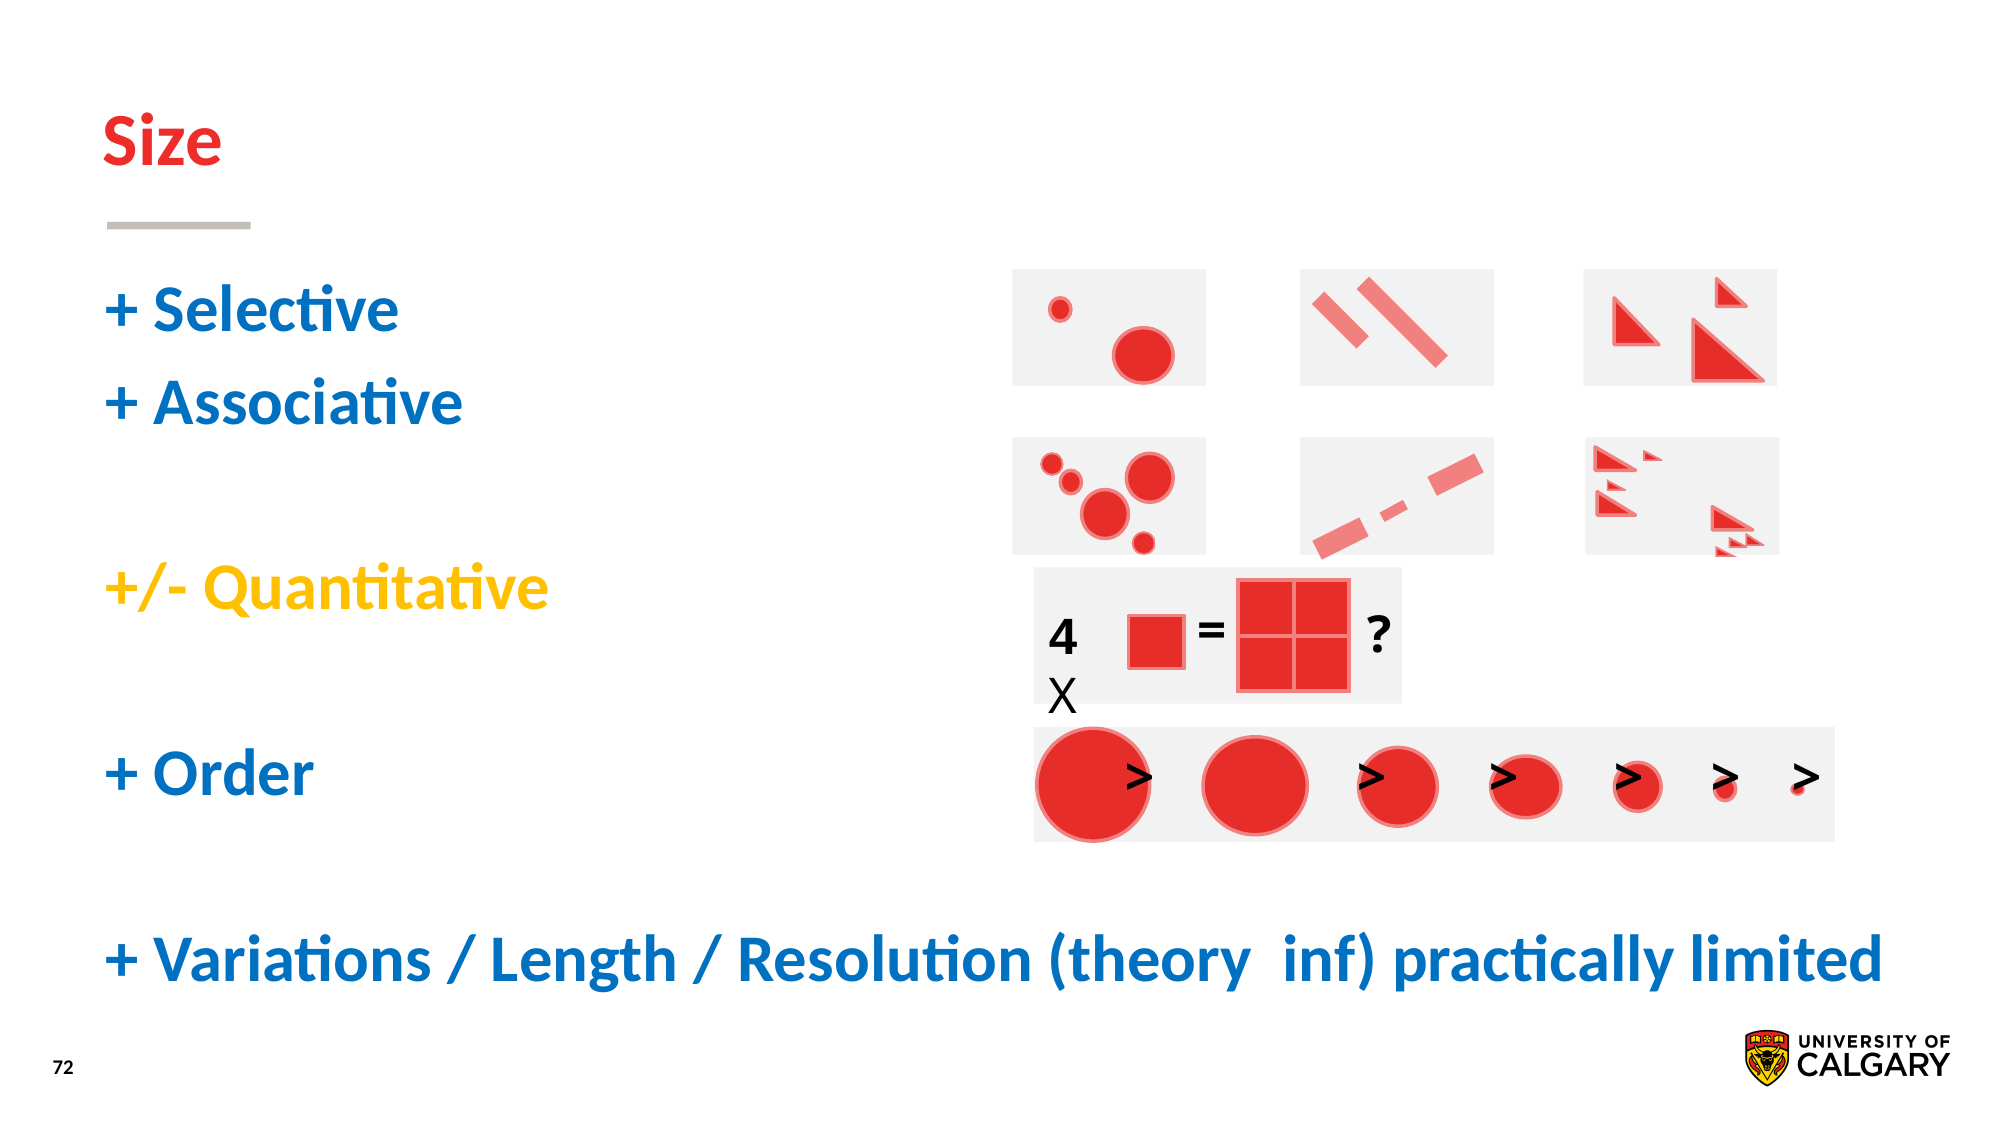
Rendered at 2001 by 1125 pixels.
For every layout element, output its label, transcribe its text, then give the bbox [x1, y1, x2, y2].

text_box [1049, 297, 1071, 322]
text_box [1040, 452, 1082, 494]
text_box [1081, 489, 1129, 539]
table_cell [1240, 638, 1292, 689]
text_box [1033, 567, 1403, 704]
text_box [1623, 806, 1653, 812]
text_box [1606, 479, 1626, 491]
text_box [1498, 806, 1554, 818]
text_box [1712, 506, 1753, 530]
text_box [1716, 278, 1747, 307]
text_box [1040, 806, 1146, 842]
text_box [1597, 491, 1636, 516]
table_header [1240, 582, 1292, 634]
text_box [1363, 806, 1433, 827]
text_box > > > > > > [1033, 743, 1835, 806]
text_box [1585, 437, 1780, 555]
text_box [1055, 728, 1132, 743]
text_box [1715, 537, 1748, 557]
text_box [1745, 533, 1765, 546]
text_box [1299, 437, 1494, 555]
text_box [1207, 806, 1303, 835]
picture [1722, 1012, 1973, 1099]
table_header [1296, 582, 1347, 634]
text_box [1583, 269, 1778, 387]
text_box [1113, 327, 1174, 384]
table_cell [1296, 638, 1347, 689]
list + Selective + Associative +/- Quantitative + Order + Variations / Length / Resolution (theory inf) practically limited [91, 266, 1965, 981]
text_box [1126, 453, 1174, 503]
text_box [1061, 315, 1071, 322]
text_box [1693, 319, 1764, 381]
text_box [1049, 297, 1059, 307]
text_box [1060, 470, 1082, 494]
text_box [1049, 312, 1059, 322]
text_box ? [1365, 600, 1392, 663]
text_box [1595, 446, 1636, 471]
text_box = [1196, 596, 1226, 659]
text_box [1643, 450, 1663, 461]
text_box [1012, 269, 1207, 387]
text_box 4 X [1047, 602, 1120, 724]
text_box [1229, 736, 1281, 743]
text_box [1033, 806, 1835, 843]
text_box [1299, 269, 1494, 387]
text_box [1012, 437, 1207, 555]
text_box [1033, 727, 1835, 743]
title Size [87, 60, 1774, 222]
text_box [1614, 297, 1659, 345]
text_box [1062, 297, 1071, 304]
text_box [1131, 531, 1156, 555]
text_box [1128, 615, 1184, 669]
